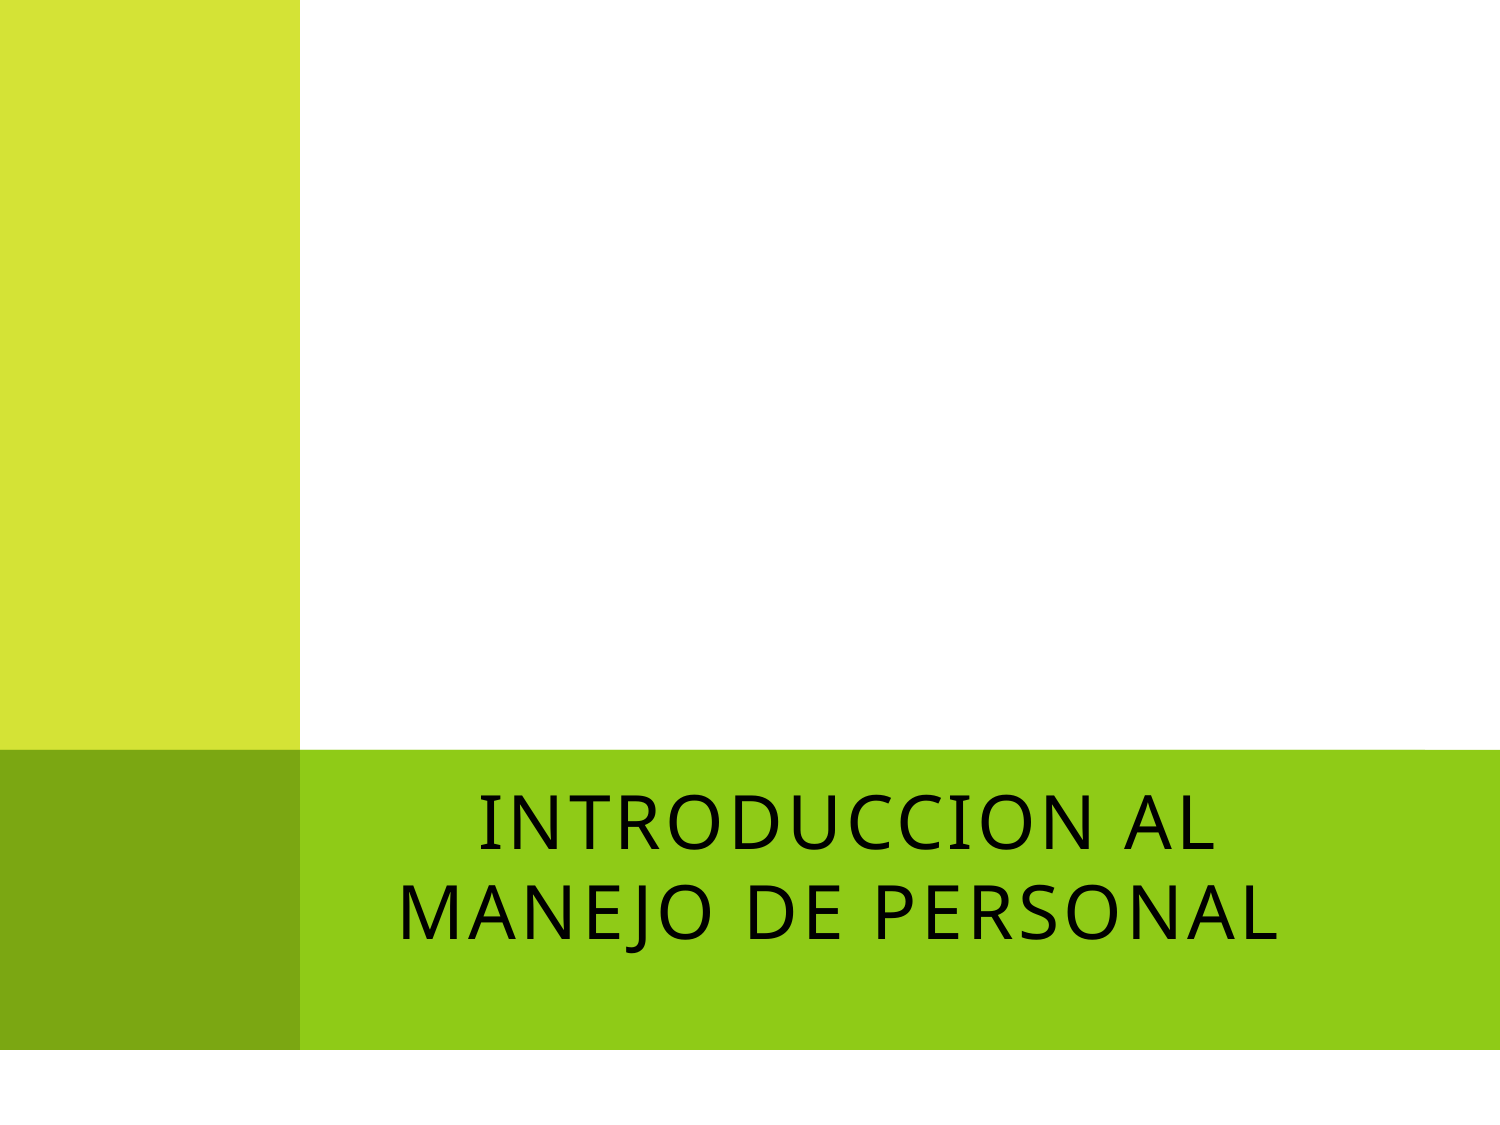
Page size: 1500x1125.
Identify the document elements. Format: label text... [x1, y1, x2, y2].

title INTRODUCCION AL MANEJO DE PERSONAL [312, 762, 1388, 963]
